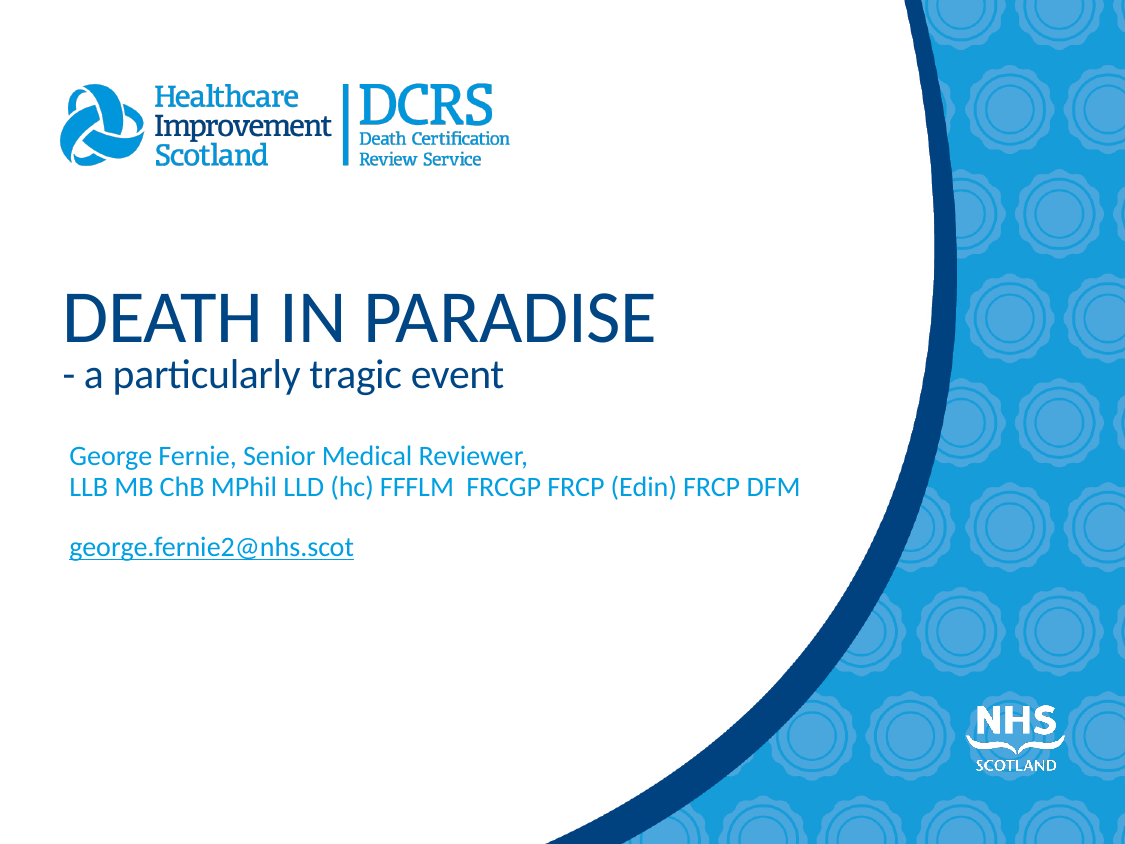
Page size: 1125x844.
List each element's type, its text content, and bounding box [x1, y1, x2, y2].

text_box George Fernie, Senior Medical Reviewer, LLB MB ChB MPhil LLD (hc) FFFLM FRCGP FRCP (Edin) FRCP DFM george.fernie2@nhs.scot [54, 434, 920, 580]
text_box DEATH IN PARADISE - a particularly tragic event [48, 277, 865, 423]
picture [1, 0, 1125, 844]
